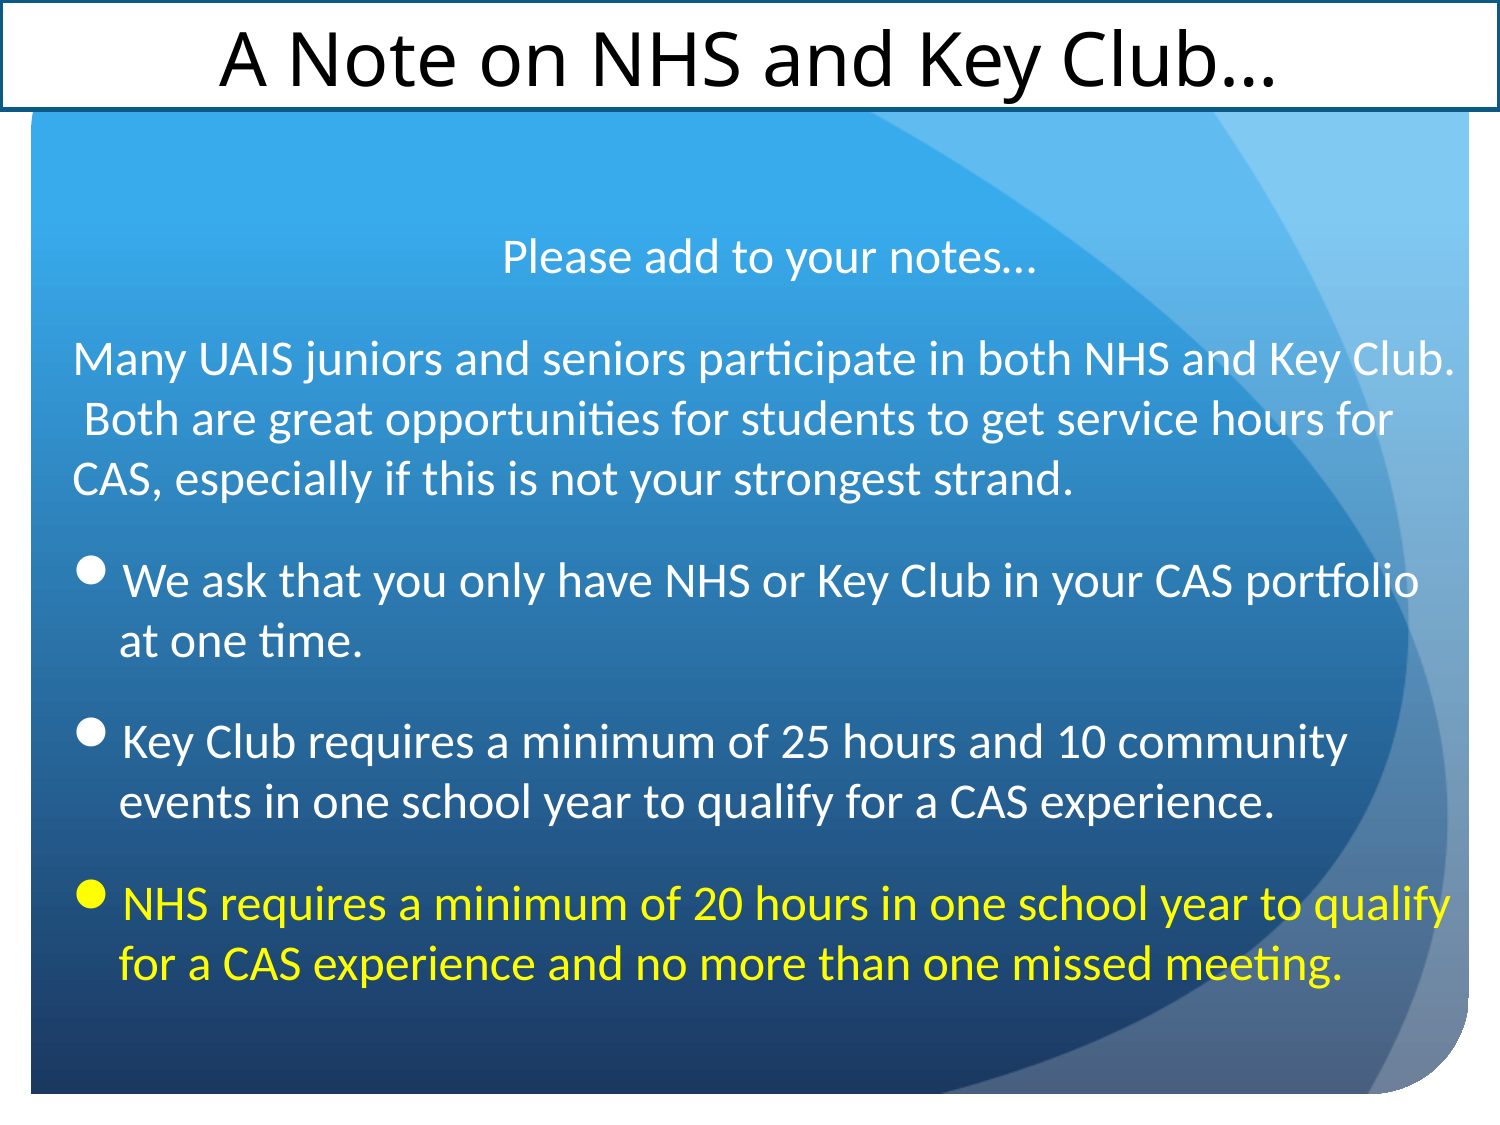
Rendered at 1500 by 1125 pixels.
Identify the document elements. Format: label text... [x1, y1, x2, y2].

picture [24, 112, 1473, 1094]
title A Note on NHS and Key Club… [0, 0, 1500, 112]
list Please add to your notes… Many UAIS juniors and seniors participate in both NHS and Key Club. Both are great opportunities for students to get service hours for CAS, especially if this is not your strongest strand. We ask that you only have NHS or Key Club in your CAS portfolio at one time. Key Club requires a minimum of 25 hours and 10 community events in one school year to qualify for a CAS experience. NHS requires a minimum of 20 hours in one school year to qualify for a CAS experience and no more than one missed meeting. [57, 114, 1482, 1079]
